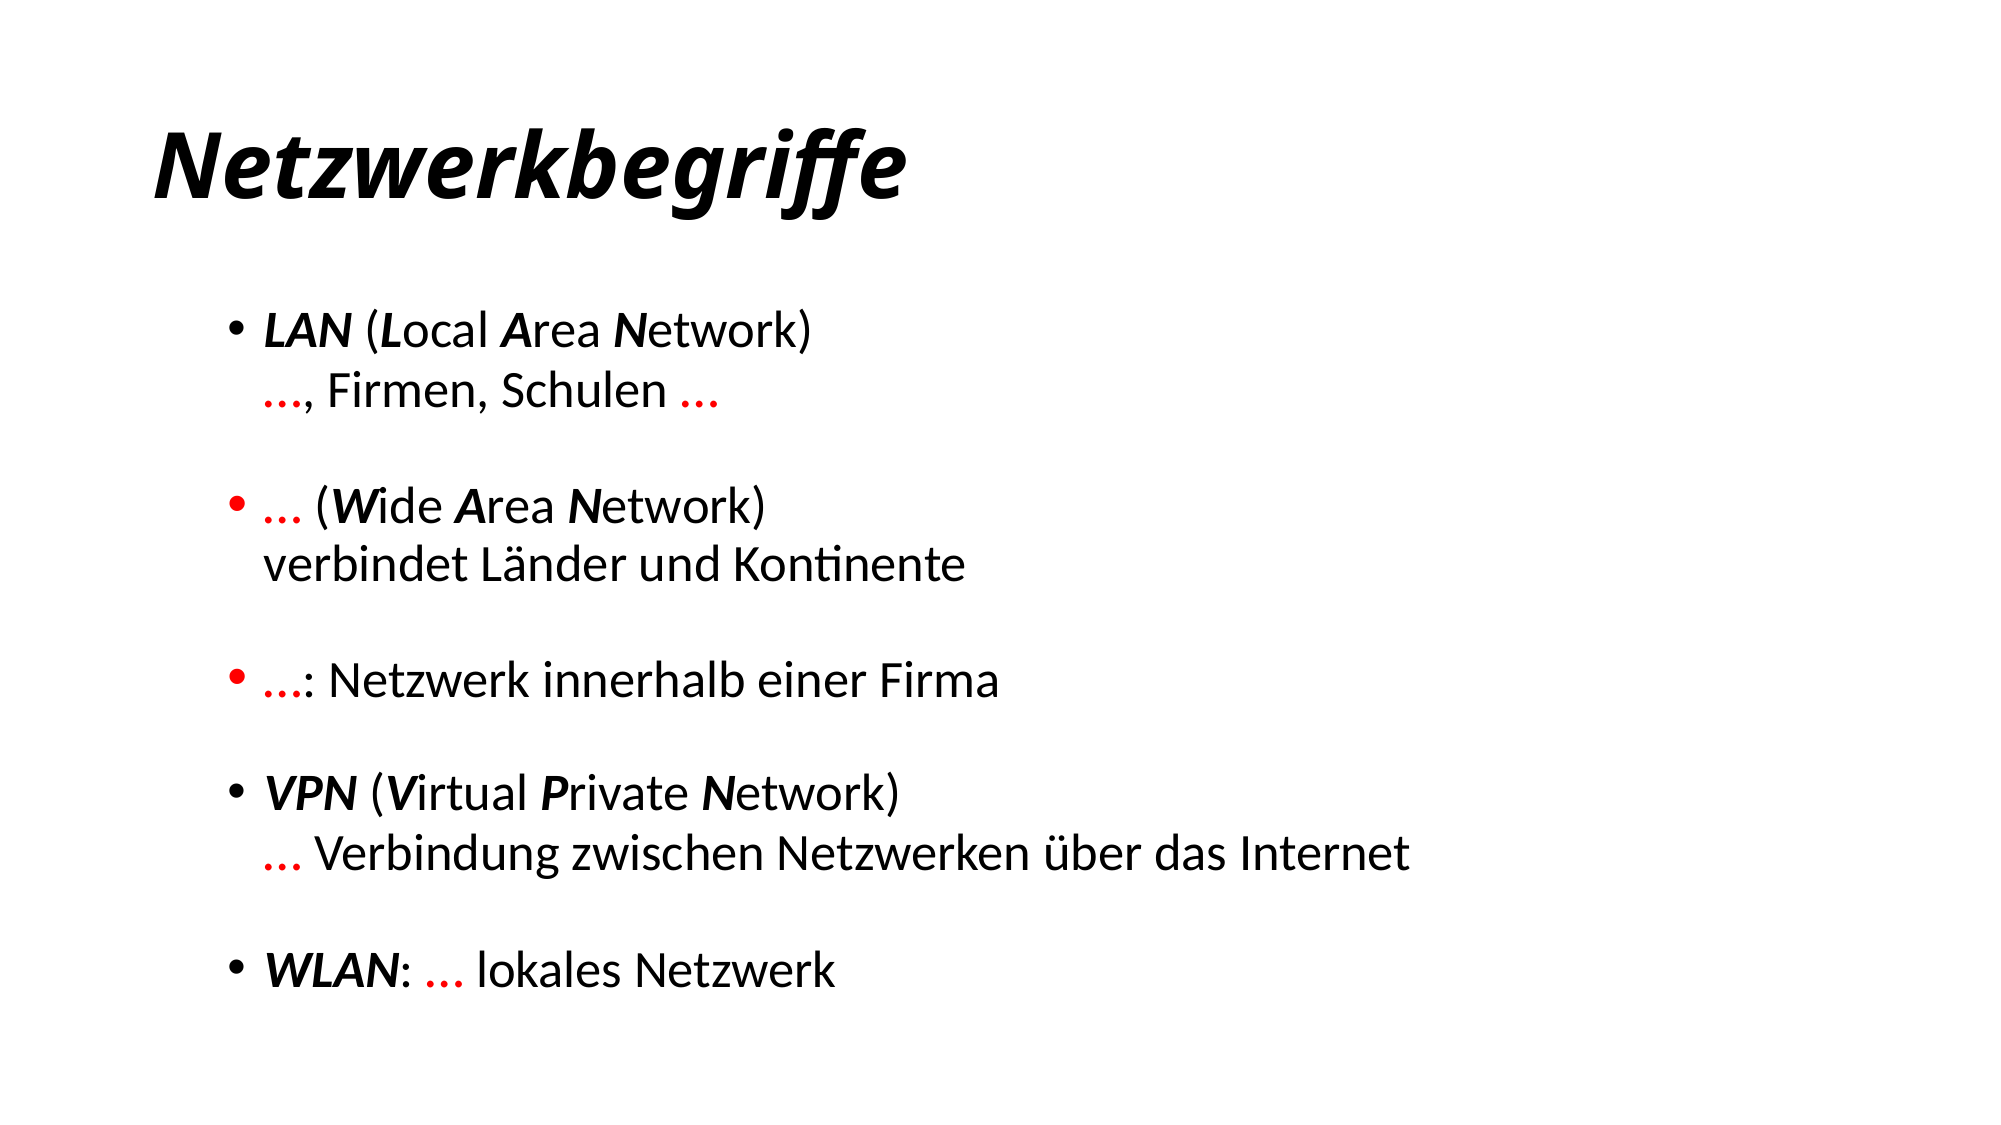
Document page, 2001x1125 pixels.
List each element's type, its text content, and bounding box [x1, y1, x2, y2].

title Netzwerkbegriffe [137, 59, 1863, 278]
list LAN (Local Area Network) …, Firmen, Schulen … … (Wide Area Network) verbindet Länder und Kontinente …: Netzwerk innerhalb einer Firma VPN (Virtual Private Network) … Verbindung zwischen Netzwerken über das Internet WLAN: … lokales Netzwerk [212, 294, 1938, 1009]
